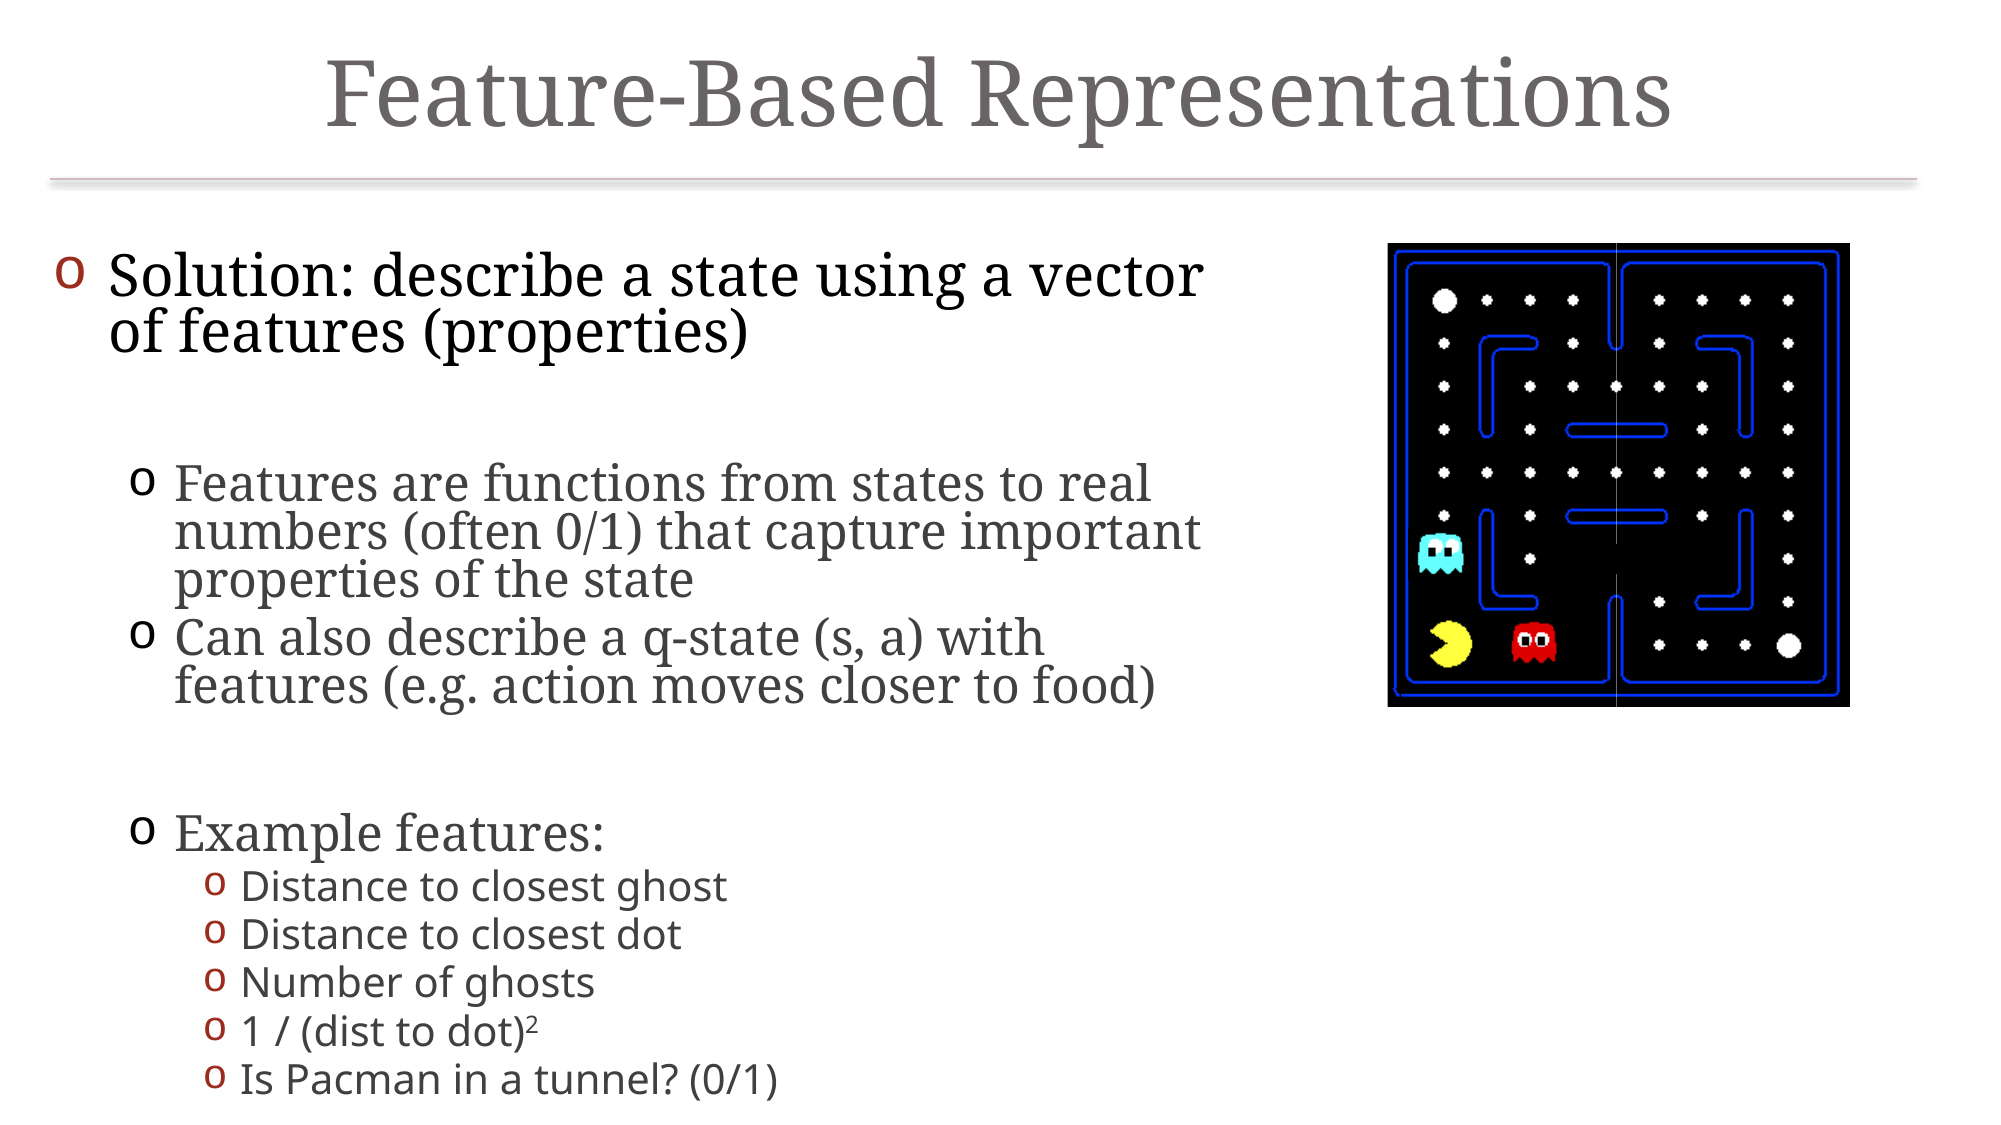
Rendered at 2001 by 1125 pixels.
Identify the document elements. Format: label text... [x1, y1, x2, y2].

list Solution: describe a state using a vector of features (properties) Features are functions from states to real numbers (often 0/1) that capture important properties of the state Can also describe a q-state (s, a) with features (e.g. action moves closer to food) Example features: Distance to closest ghost Distance to closest dot Number of ghosts 1 / (dist to dot)2 Is Pacman in a tunnel? (0/1) [37, 244, 1226, 988]
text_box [1387, 243, 1860, 707]
title Feature-Based Representations [0, 0, 2000, 184]
